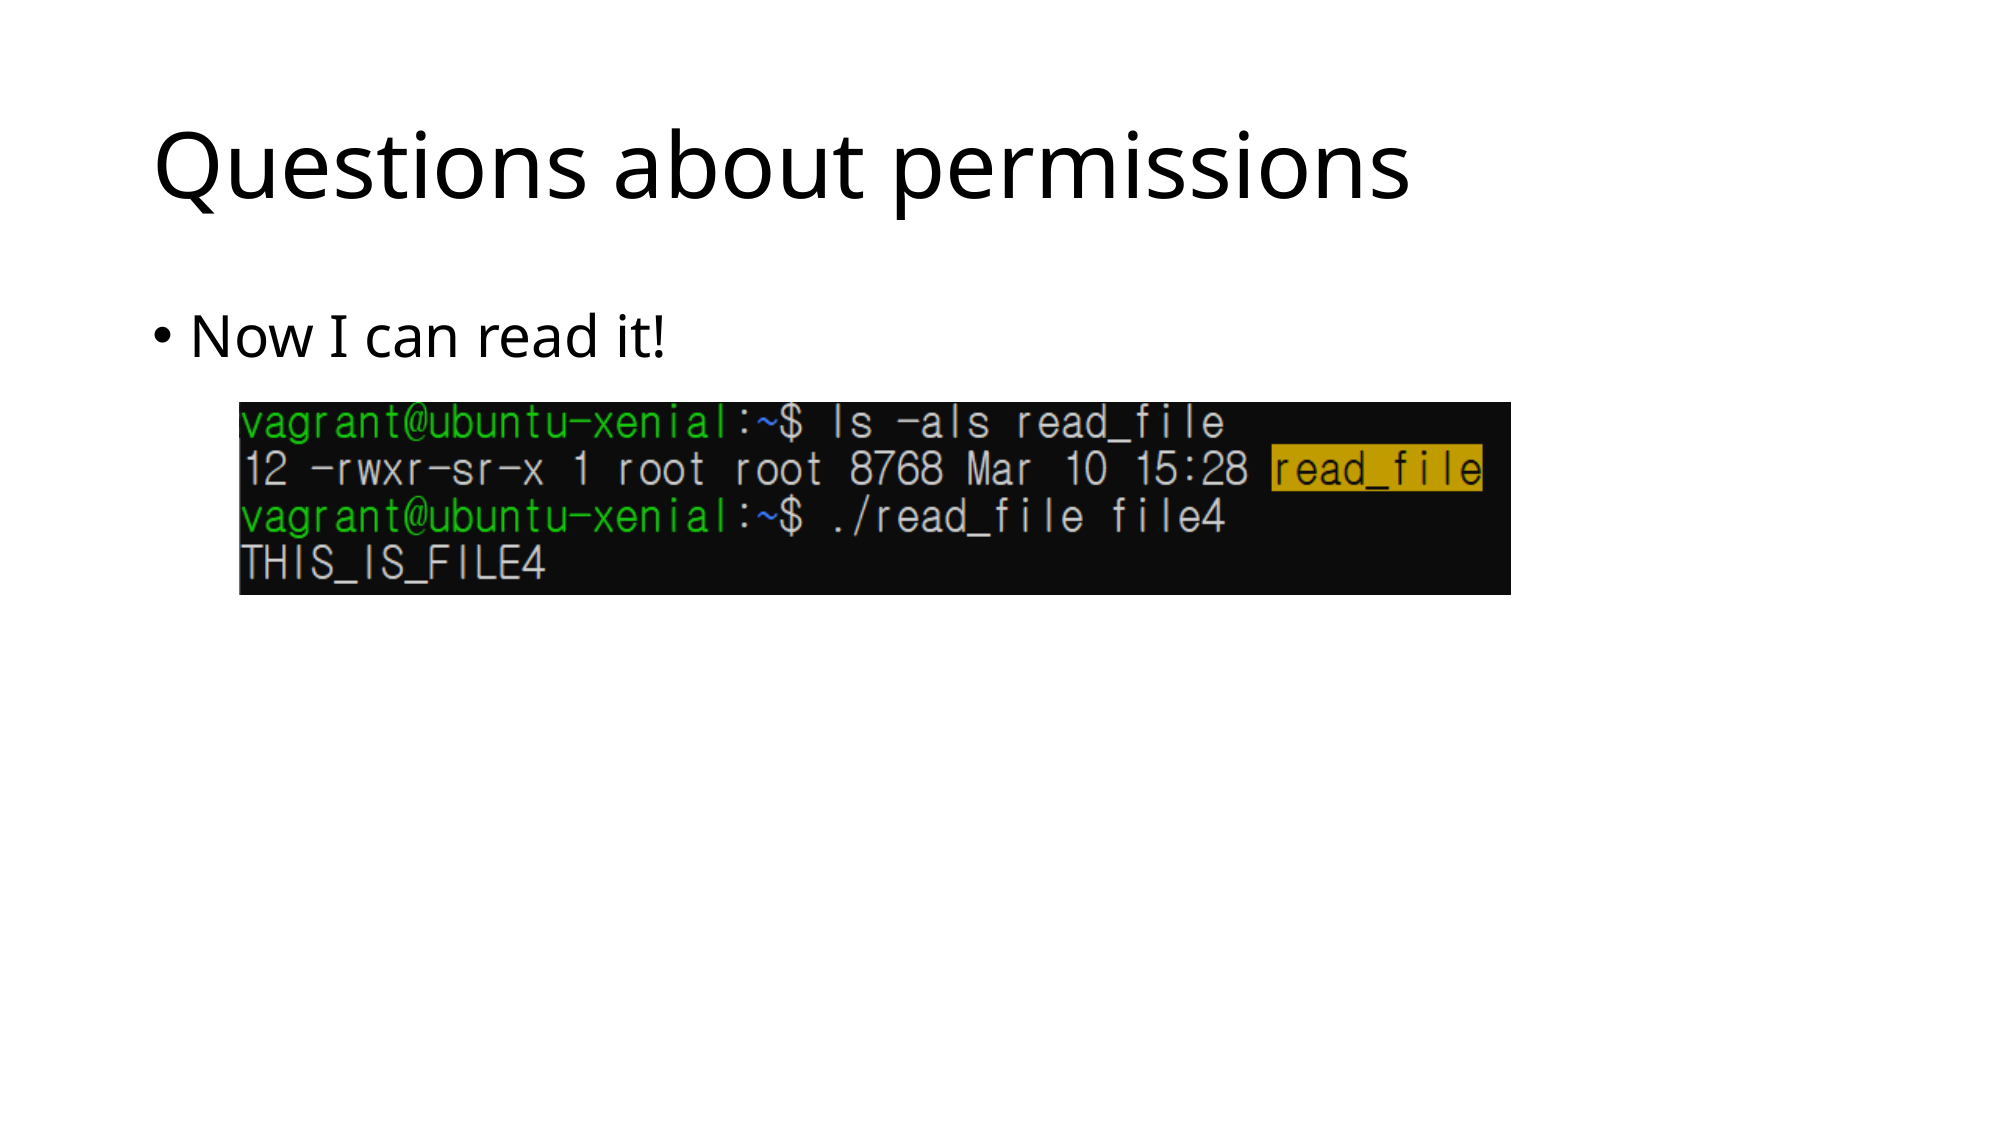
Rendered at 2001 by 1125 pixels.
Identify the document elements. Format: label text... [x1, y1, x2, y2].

picture [239, 402, 1511, 595]
title Questions about permissions [137, 59, 1863, 278]
list Now I can read it! [137, 299, 1863, 1014]
